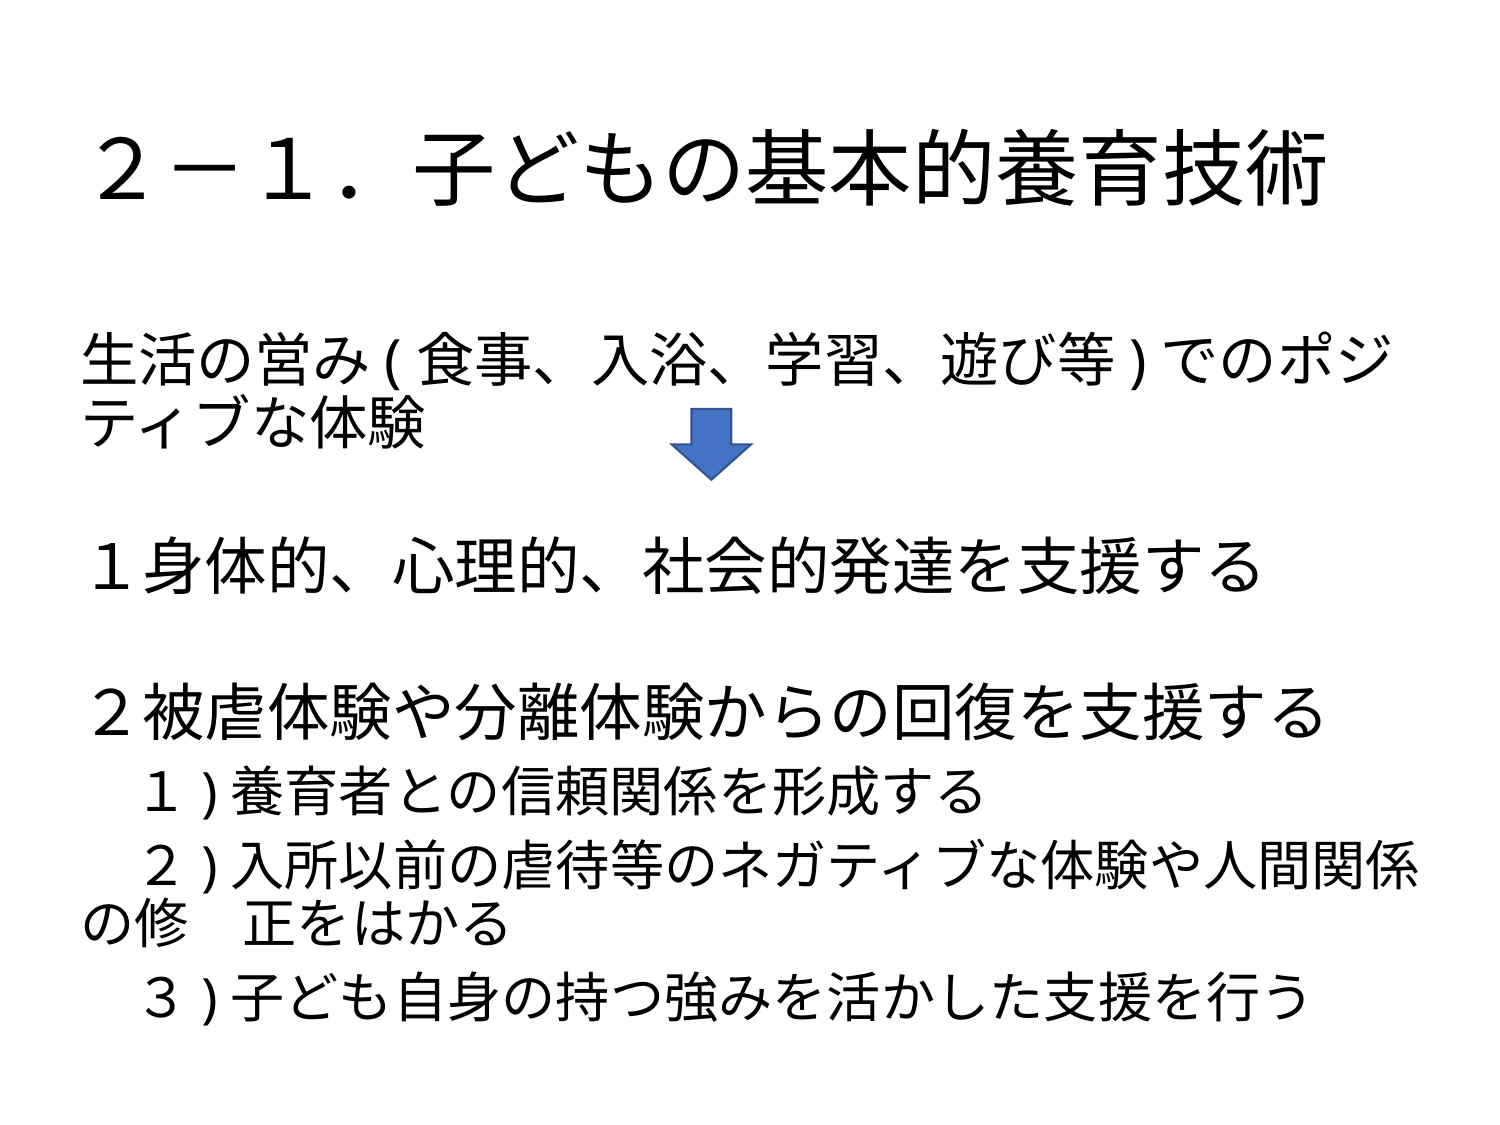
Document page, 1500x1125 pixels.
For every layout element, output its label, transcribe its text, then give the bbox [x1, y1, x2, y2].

title ２－１．子どもの基本的養育技術 [64, 30, 1447, 255]
text_box [668, 407, 754, 482]
list 生活の営み(食事、入浴、学習、遊び等)でのポジティブな体験 １身体的、心理的、社会的発達を支援する ２被虐体験や分離体験からの回復を支援する １)養育者との信頼関係を形成する ２)入所以前の虐待等のネガティブな体験や人間関係の修 正をはかる ３)子ども自身の持つ強みを活かした支援を行う [64, 255, 1447, 1094]
